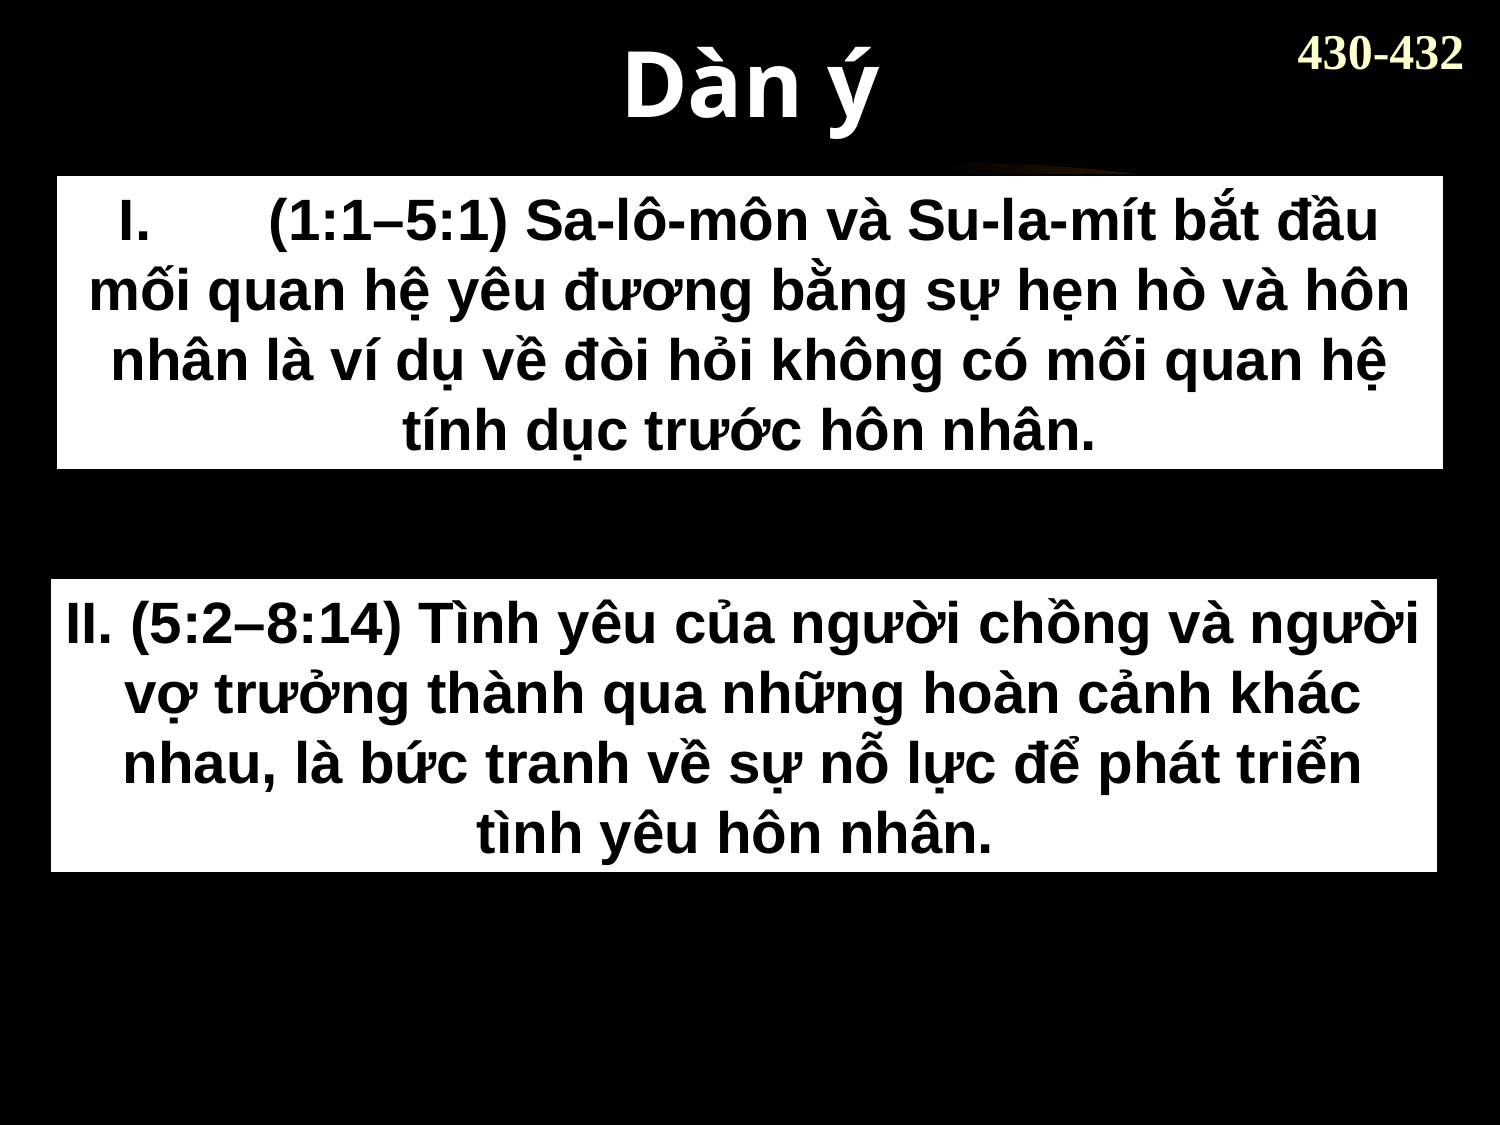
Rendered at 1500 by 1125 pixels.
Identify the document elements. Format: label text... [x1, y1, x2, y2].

text_box 430-432 [1274, 12, 1488, 88]
text_box I. (1:1–5:1) Sa-lô-môn và Su-la-mít bắt đầu mối quan hệ yêu đương bằng sự hẹn hò và hôn nhân là ví dụ về đòi hỏi không có mối quan hệ tính dục trước hôn nhân. [56, 174, 1444, 470]
title Dàn ý [337, 37, 1163, 125]
text_box II. (5:2–8:14) Tình yêu của người chồng và người vợ trưởng thành qua những hoàn cảnh khác nhau, là bức tranh về sự nỗ lực để phát triển tình yêu hôn nhân. [50, 578, 1438, 873]
